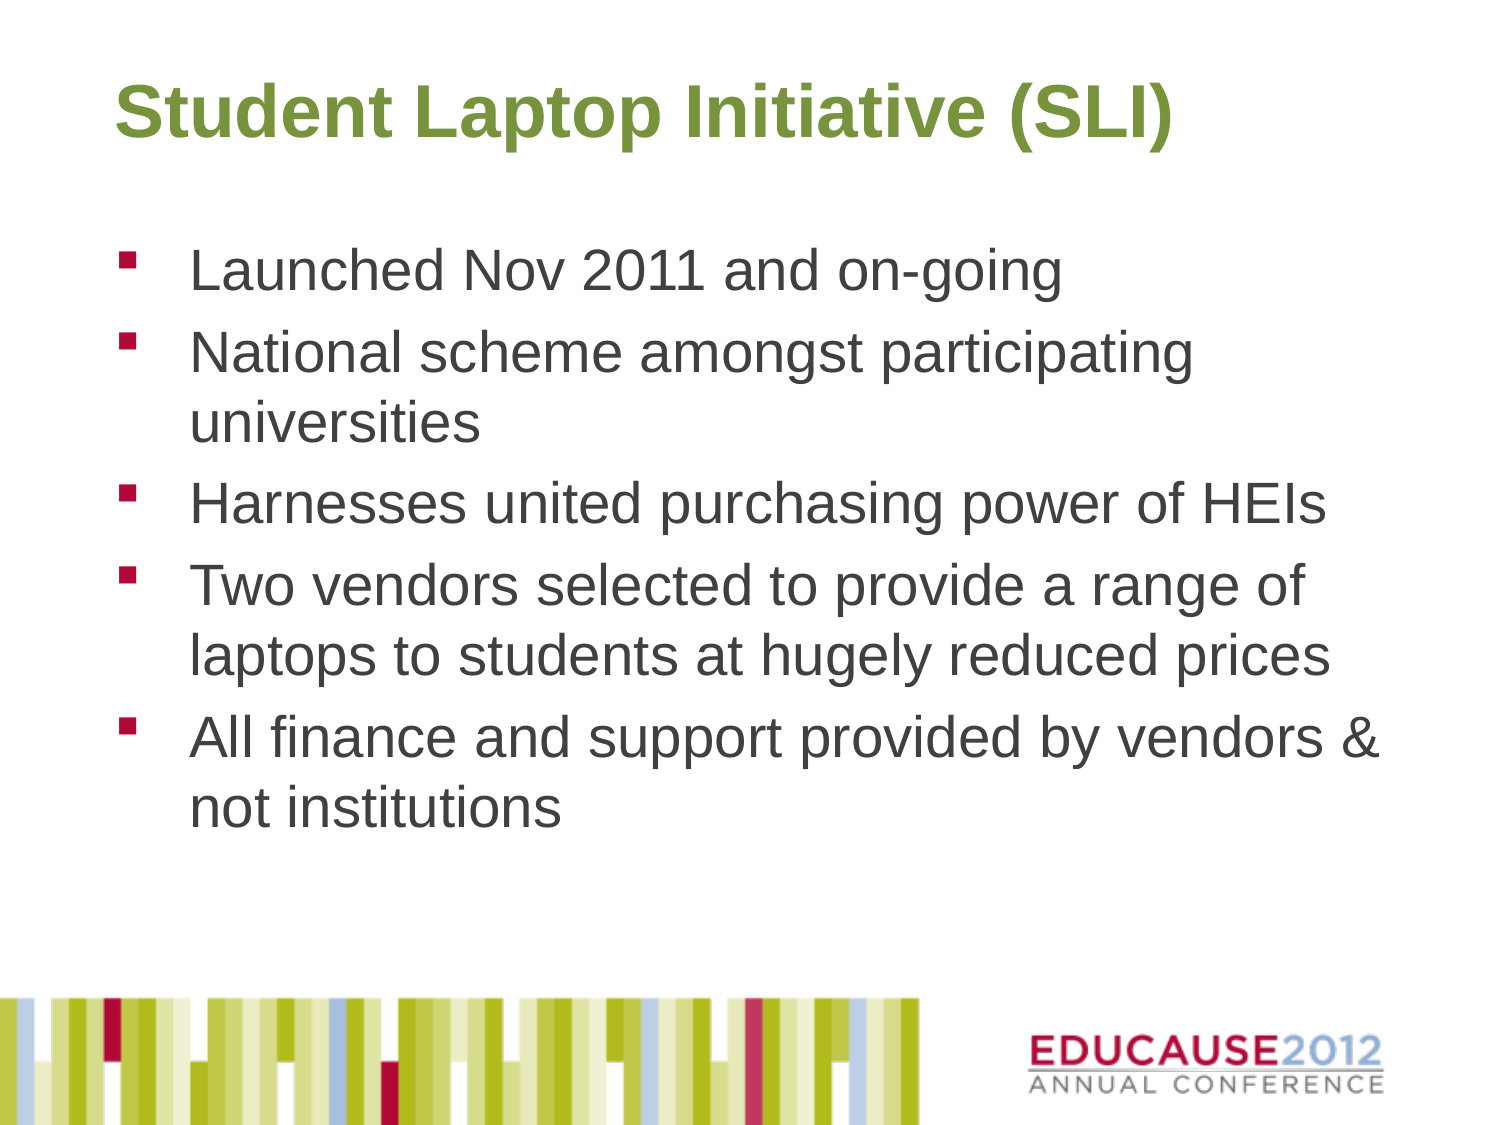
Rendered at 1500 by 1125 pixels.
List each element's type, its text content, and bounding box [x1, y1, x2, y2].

picture [0, 0, 1500, 1125]
title Student Laptop Initiative (SLI) [99, 55, 1416, 176]
list Launched Nov 2011 and on-going National scheme amongst participating universities Harnesses united purchasing power of HEIs Two vendors selected to provide a range of laptops to students at hugely reduced prices All finance and support provided by vendors & not institutions [99, 224, 1425, 971]
